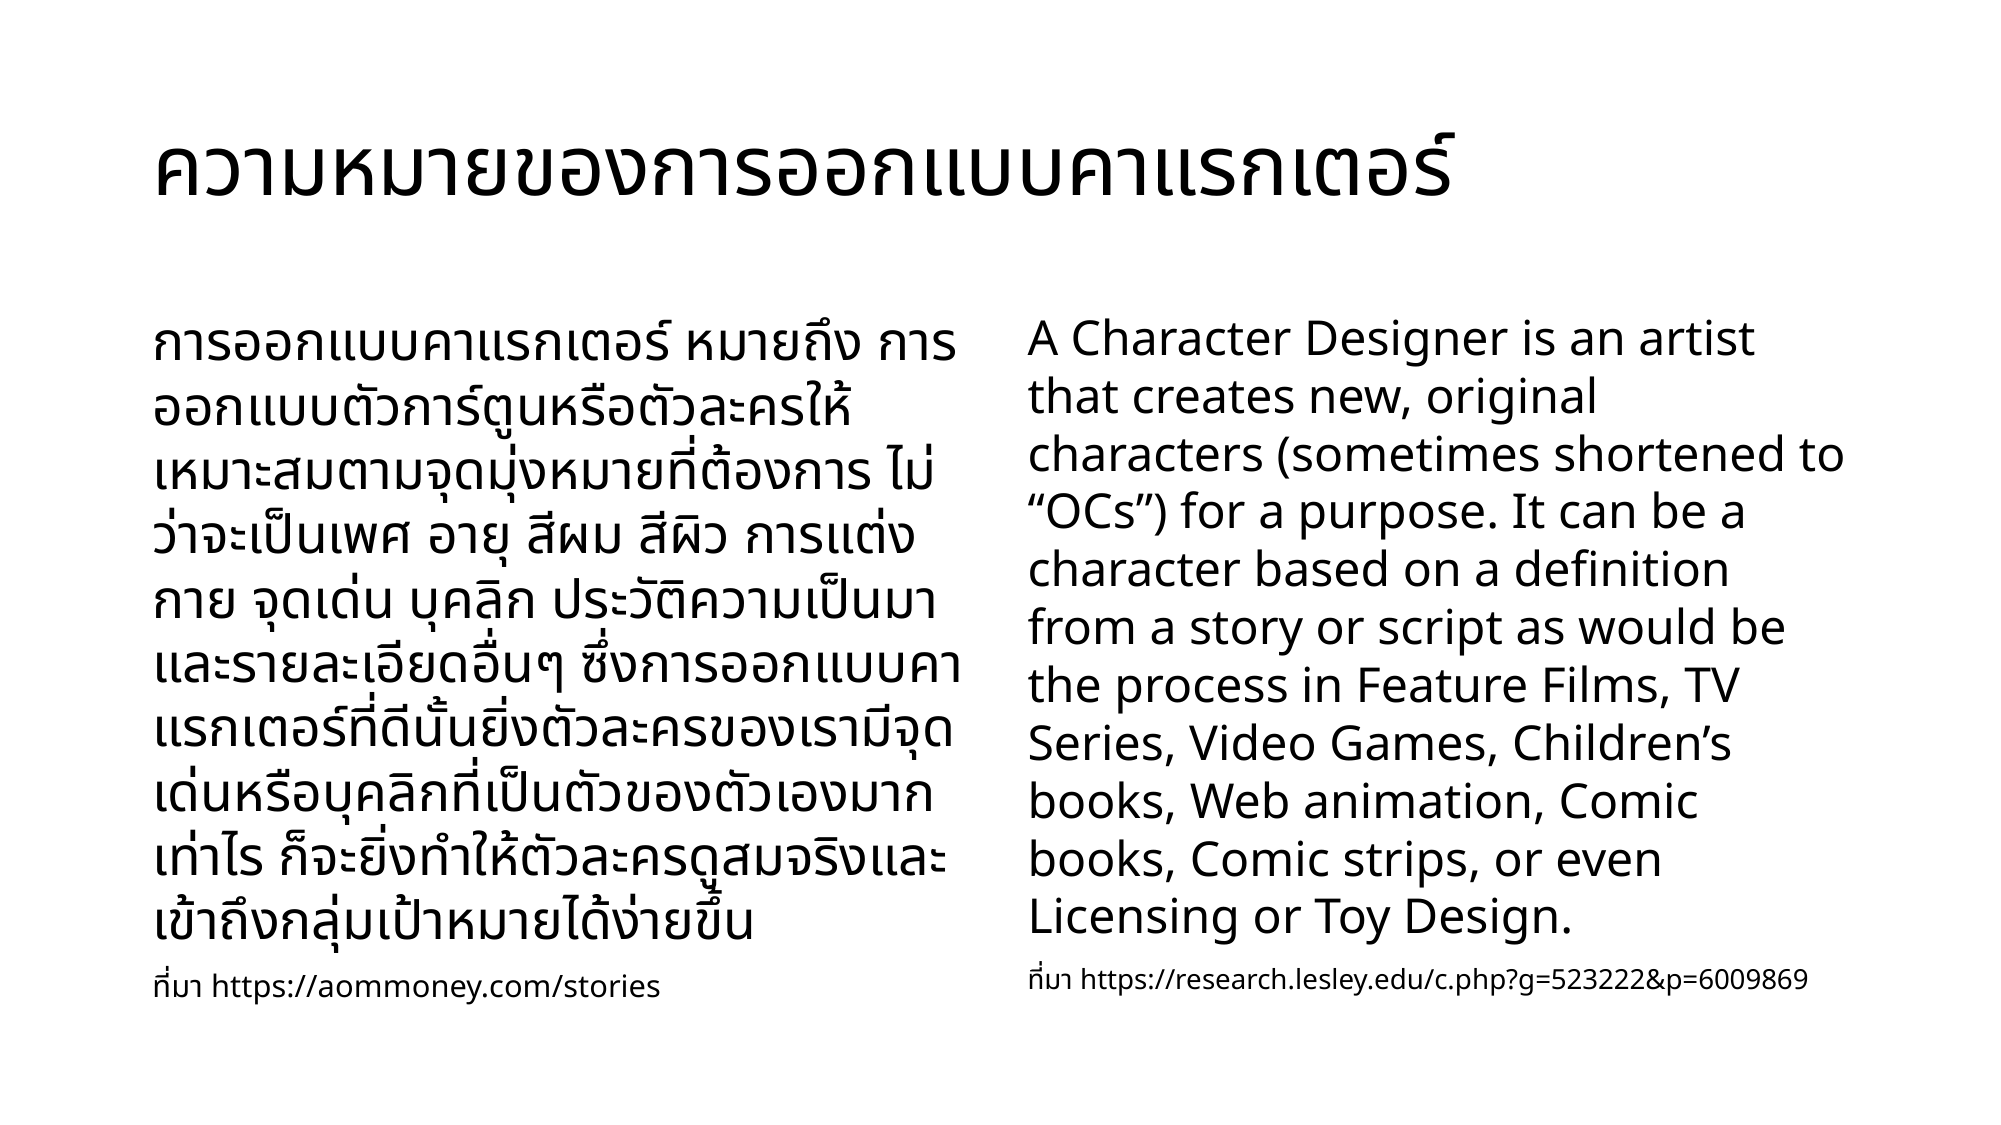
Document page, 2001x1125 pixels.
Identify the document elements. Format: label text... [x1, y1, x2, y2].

title ความหมายของการออกแบบคาแรกเตอร์ [137, 59, 1863, 278]
list A Character Designer is an artist that creates new, original characters (sometimes shortened to “OCs”) for a purpose. It can be a character based on a definition from a story or script as would be the process in Feature Films, TV Series, Video Games, Children’s books, Web animation, Comic books, Comic strips, or even Licensing or Toy Design. ที่มา https://research.lesley.edu/c.php?g=523222&p=6009869 [1012, 299, 1863, 1014]
list การออกแบบคาแรกเตอร์ หมายถึง การออกแบบตัวการ์ตูนหรือตัวละครให้เหมาะสมตามจุดมุ่งหมายที่ต้องการ ไม่ว่าจะเป็นเพศ อายุ สีผม สีผิว การแต่งกาย จุดเด่น บุคลิก ประวัติความเป็นมา และรายละเอียดอื่นๆ ซึ่งการออกแบบคาแรกเตอร์ที่ดีนั้นยิ่งตัวละครของเรามีจุดเด่นหรือบุคลิกที่เป็นตัวของตัวเองมากเท่าไร ก็จะยิ่งทำให้ตัวละครดูสมจริงและเข้าถึงกลุ่มเป้าหมายได้ง่ายขึ้น ที่มา https://aommoney.com/stories [137, 299, 988, 1014]
